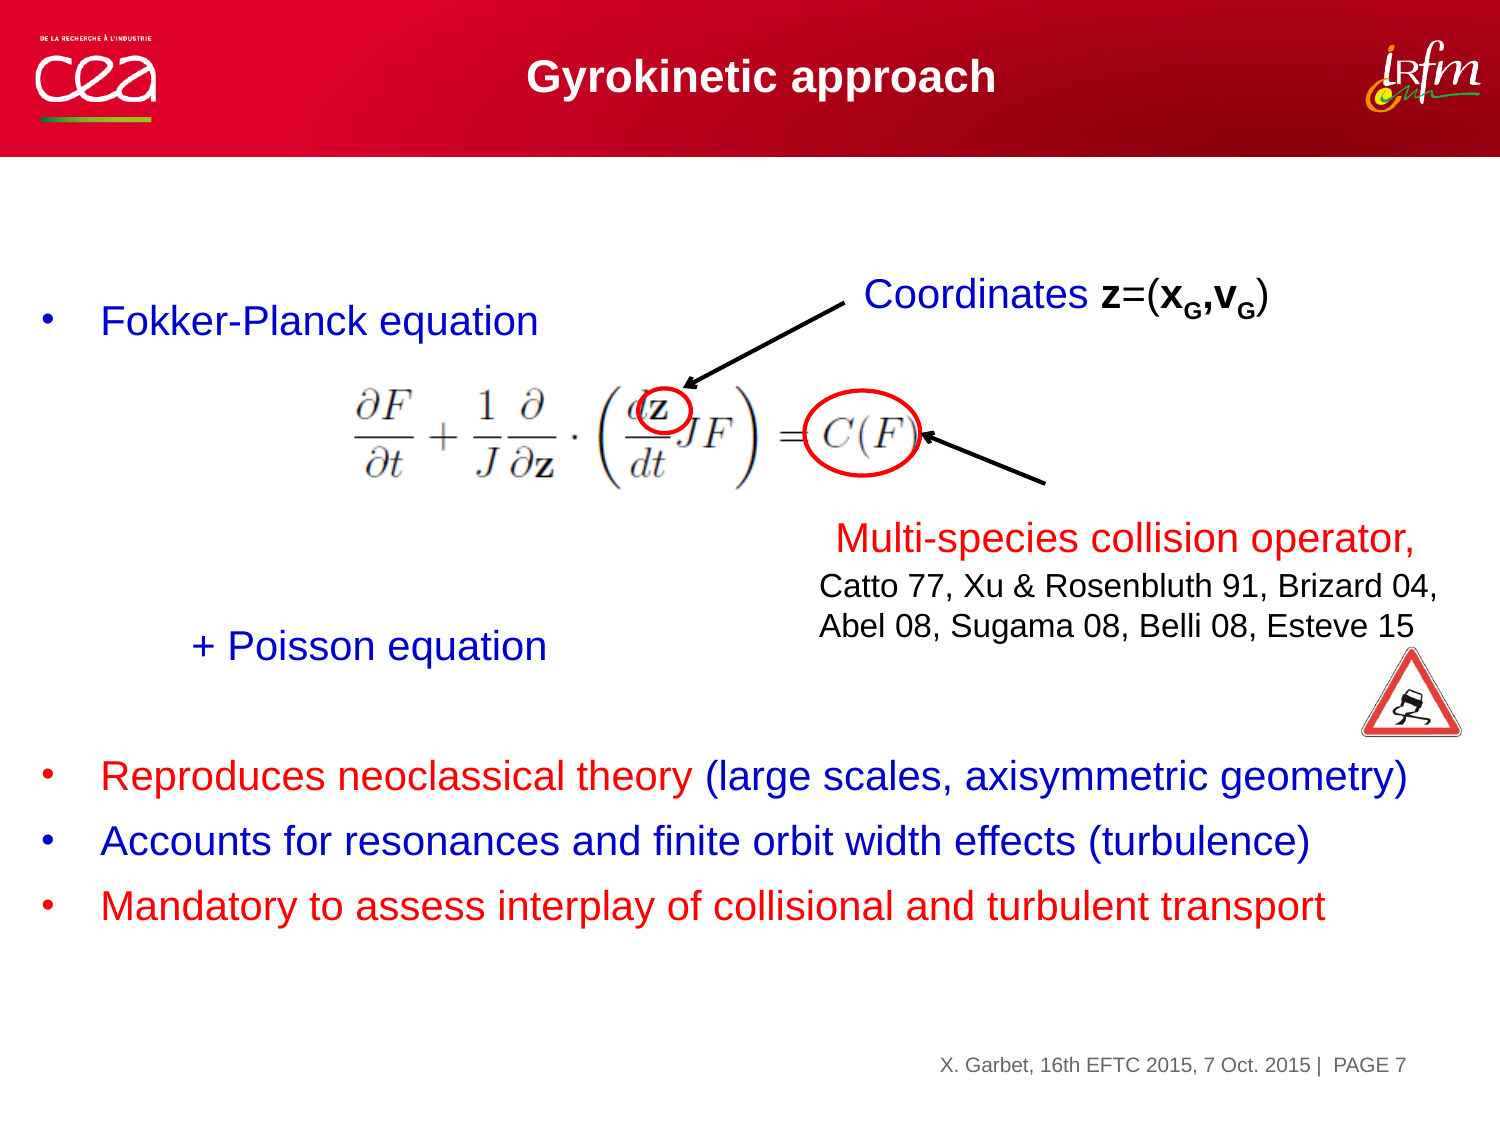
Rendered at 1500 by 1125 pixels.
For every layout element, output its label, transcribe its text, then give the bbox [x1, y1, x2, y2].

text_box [682, 302, 845, 389]
text_box Fokker-Planck equation + Poisson equation Reproduces neoclassical theory (large scales, axisymmetric geometry) Accounts for resonances and finite orbit width effects (turbulence) Mandatory to assess interplay of collisional and turbulent transport [41, 278, 1412, 930]
picture [0, 0, 1500, 157]
title Gyrokinetic approach [183, 0, 1341, 150]
picture [328, 370, 948, 502]
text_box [920, 432, 1046, 485]
picture [1359, 639, 1464, 745]
slide_number | PAGE 7 [1316, 1034, 1500, 1094]
text_box Coordinates z=(xG,vG) [832, 243, 1411, 339]
text_box Multi-species collision operator, Catto 77, Xu & Rosenbluth 91, Brizard 04, Abel 08, Sugama 08, Belli 08, Esteve 15 [804, 487, 1471, 705]
footer X. Garbet, 16th EFTC 2015, 7 Oct. 2015 [336, 1034, 1311, 1095]
